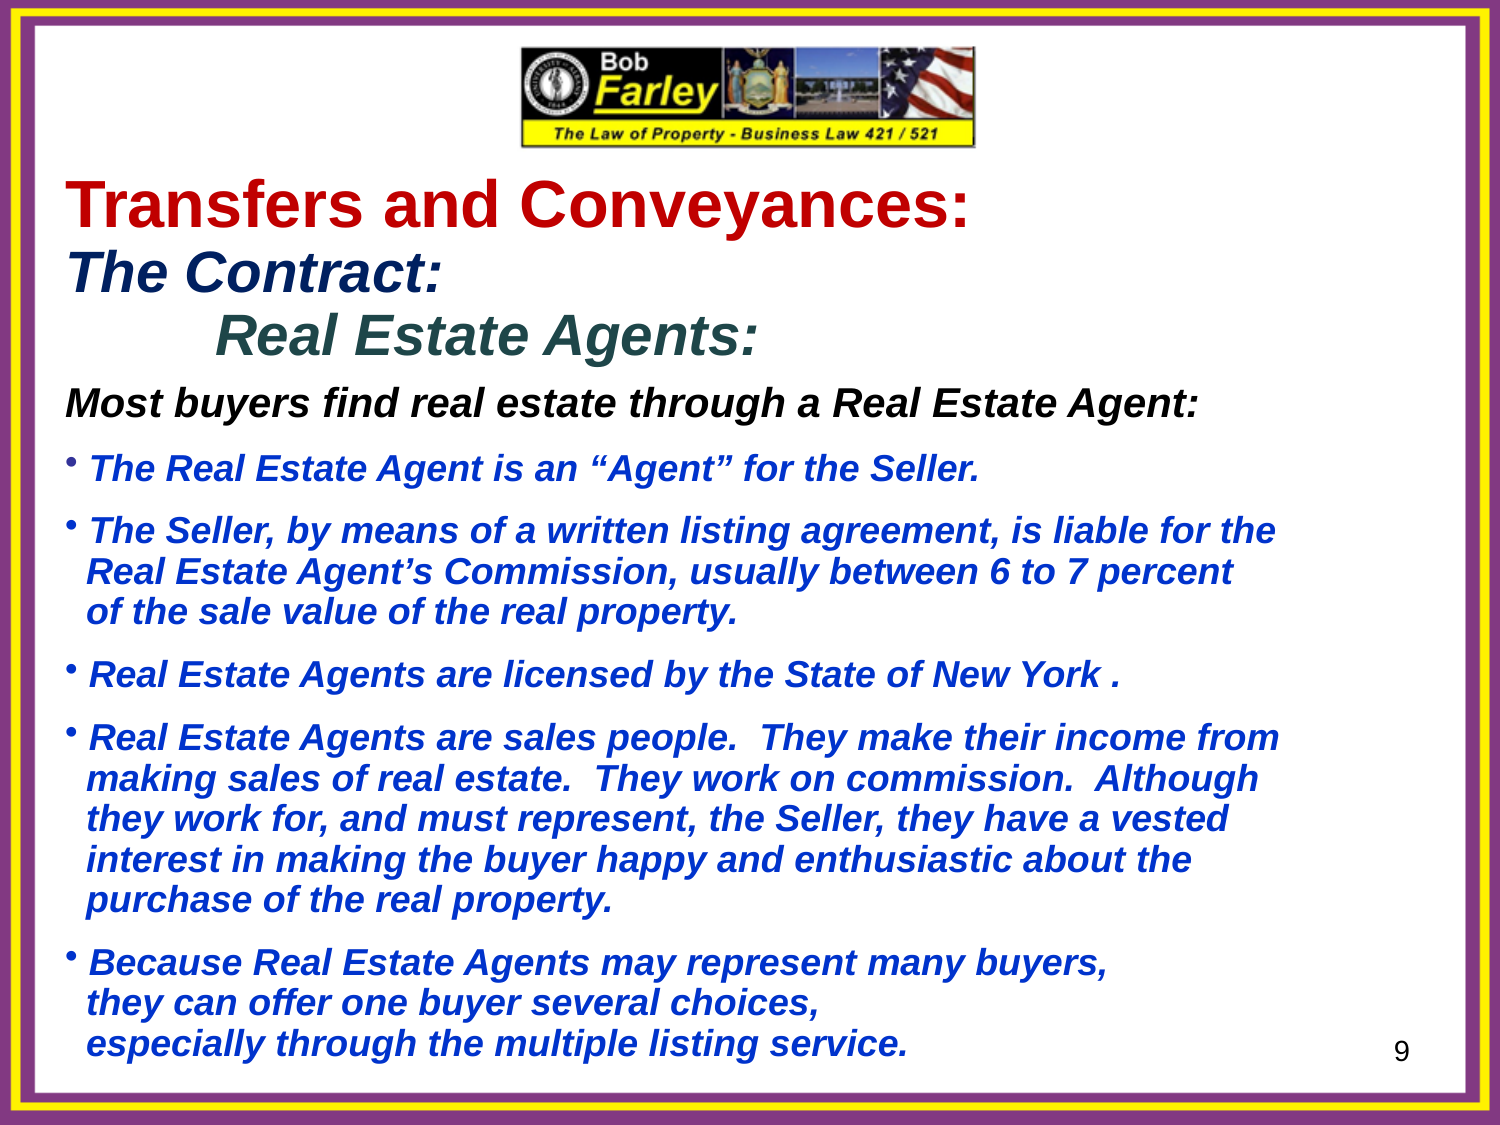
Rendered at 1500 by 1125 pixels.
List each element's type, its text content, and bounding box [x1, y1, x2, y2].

slide_number 9 [1074, 1024, 1426, 1103]
picture [0, 0, 1500, 1125]
list Transfers and Conveyances: The Contract: Real Estate Agents: Most buyers find real estate through a Real Estate Agent: The Real Estate Agent is an “Agent” for the Seller. The Seller, by means of a written listing agreement, is liable for the Real Estate Agent’s Commission, usually between 6 to 7 percent of the sale value of the real property. Real Estate Agents are licensed by the State of New York . Real Estate Agents are sales people. They make their income from making sales of real estate. They work on commission. Although they work for, and must represent, the Seller, they have a vested interest in making the buyer happy and enthusiastic about the purchase of the real property. Because Real Estate Agents may represent many buyers, they can offer one buyer several choices, especially through the multiple listing service. [49, 162, 1463, 1088]
